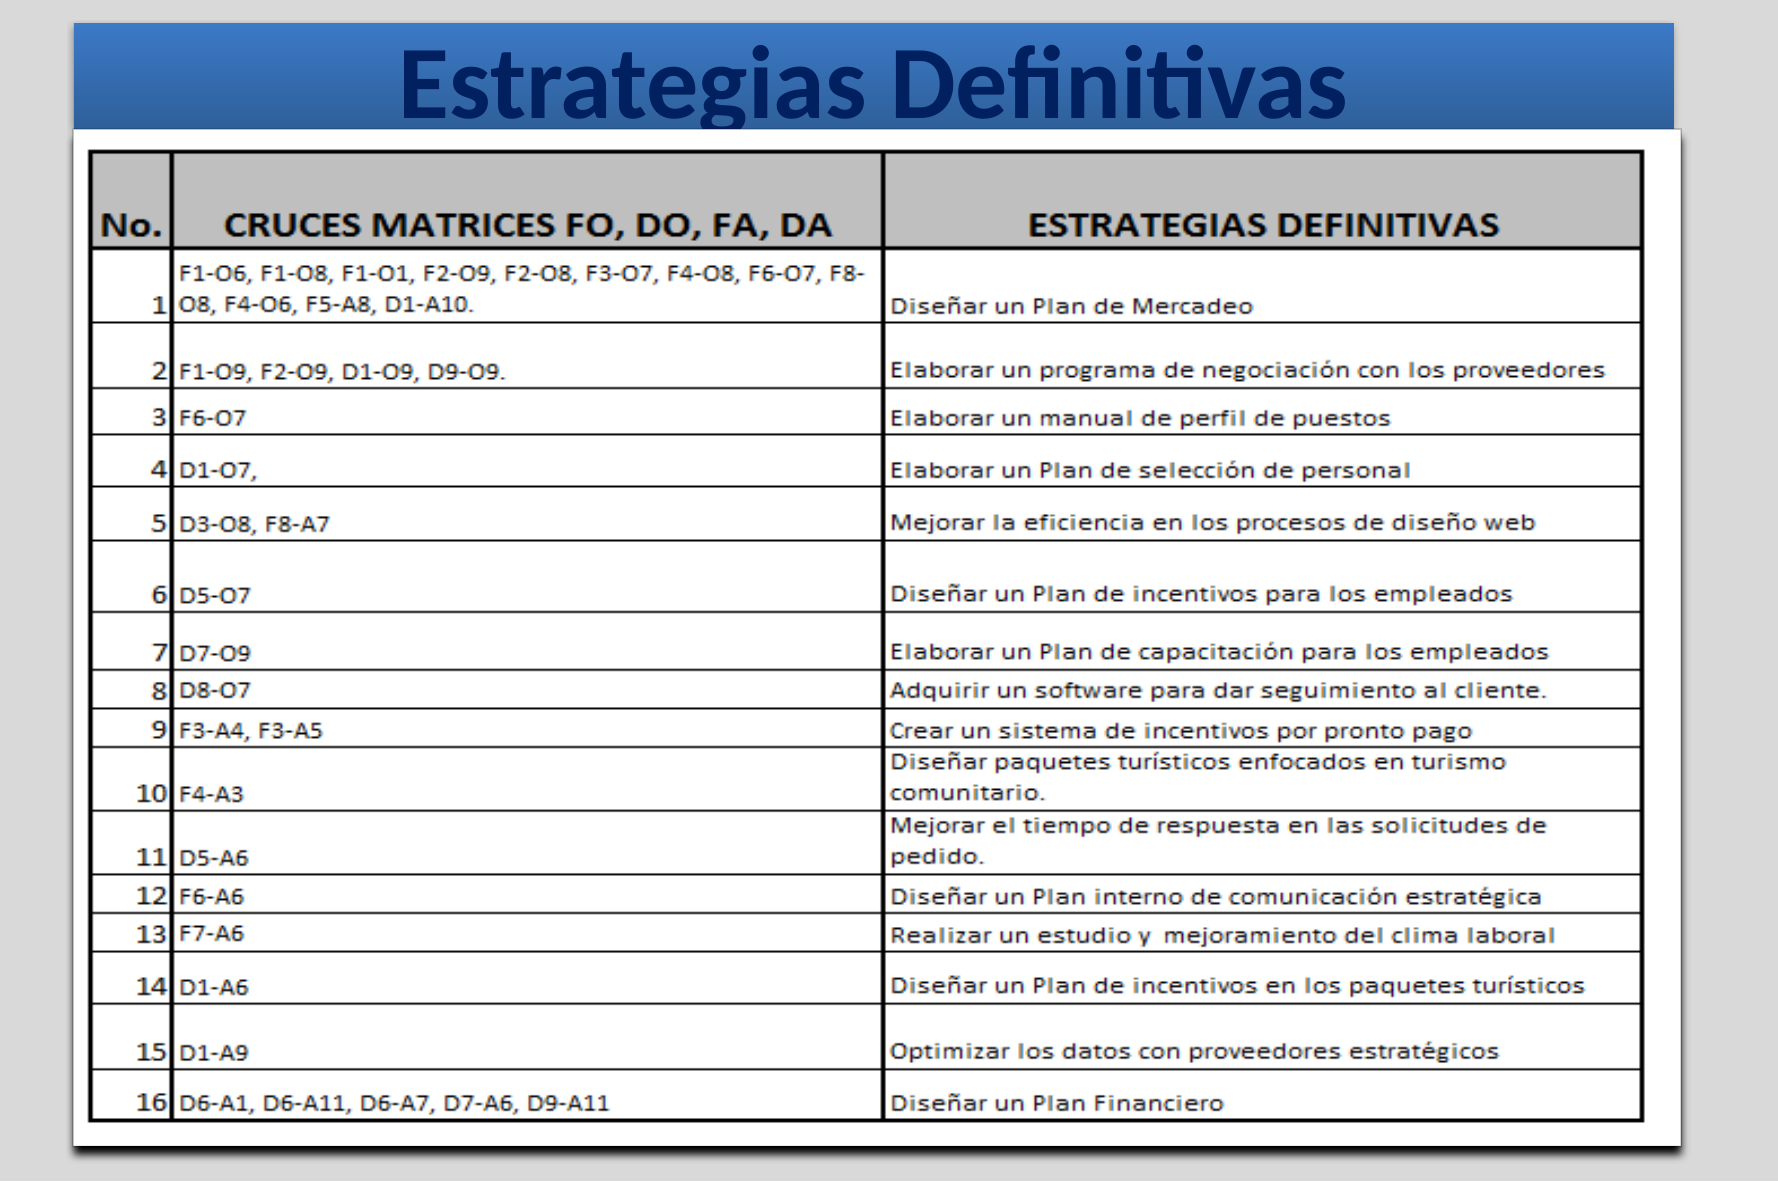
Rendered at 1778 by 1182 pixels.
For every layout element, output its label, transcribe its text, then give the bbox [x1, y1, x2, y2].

title Estrategias Definitivas [73, 23, 1674, 128]
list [73, 129, 1681, 1146]
